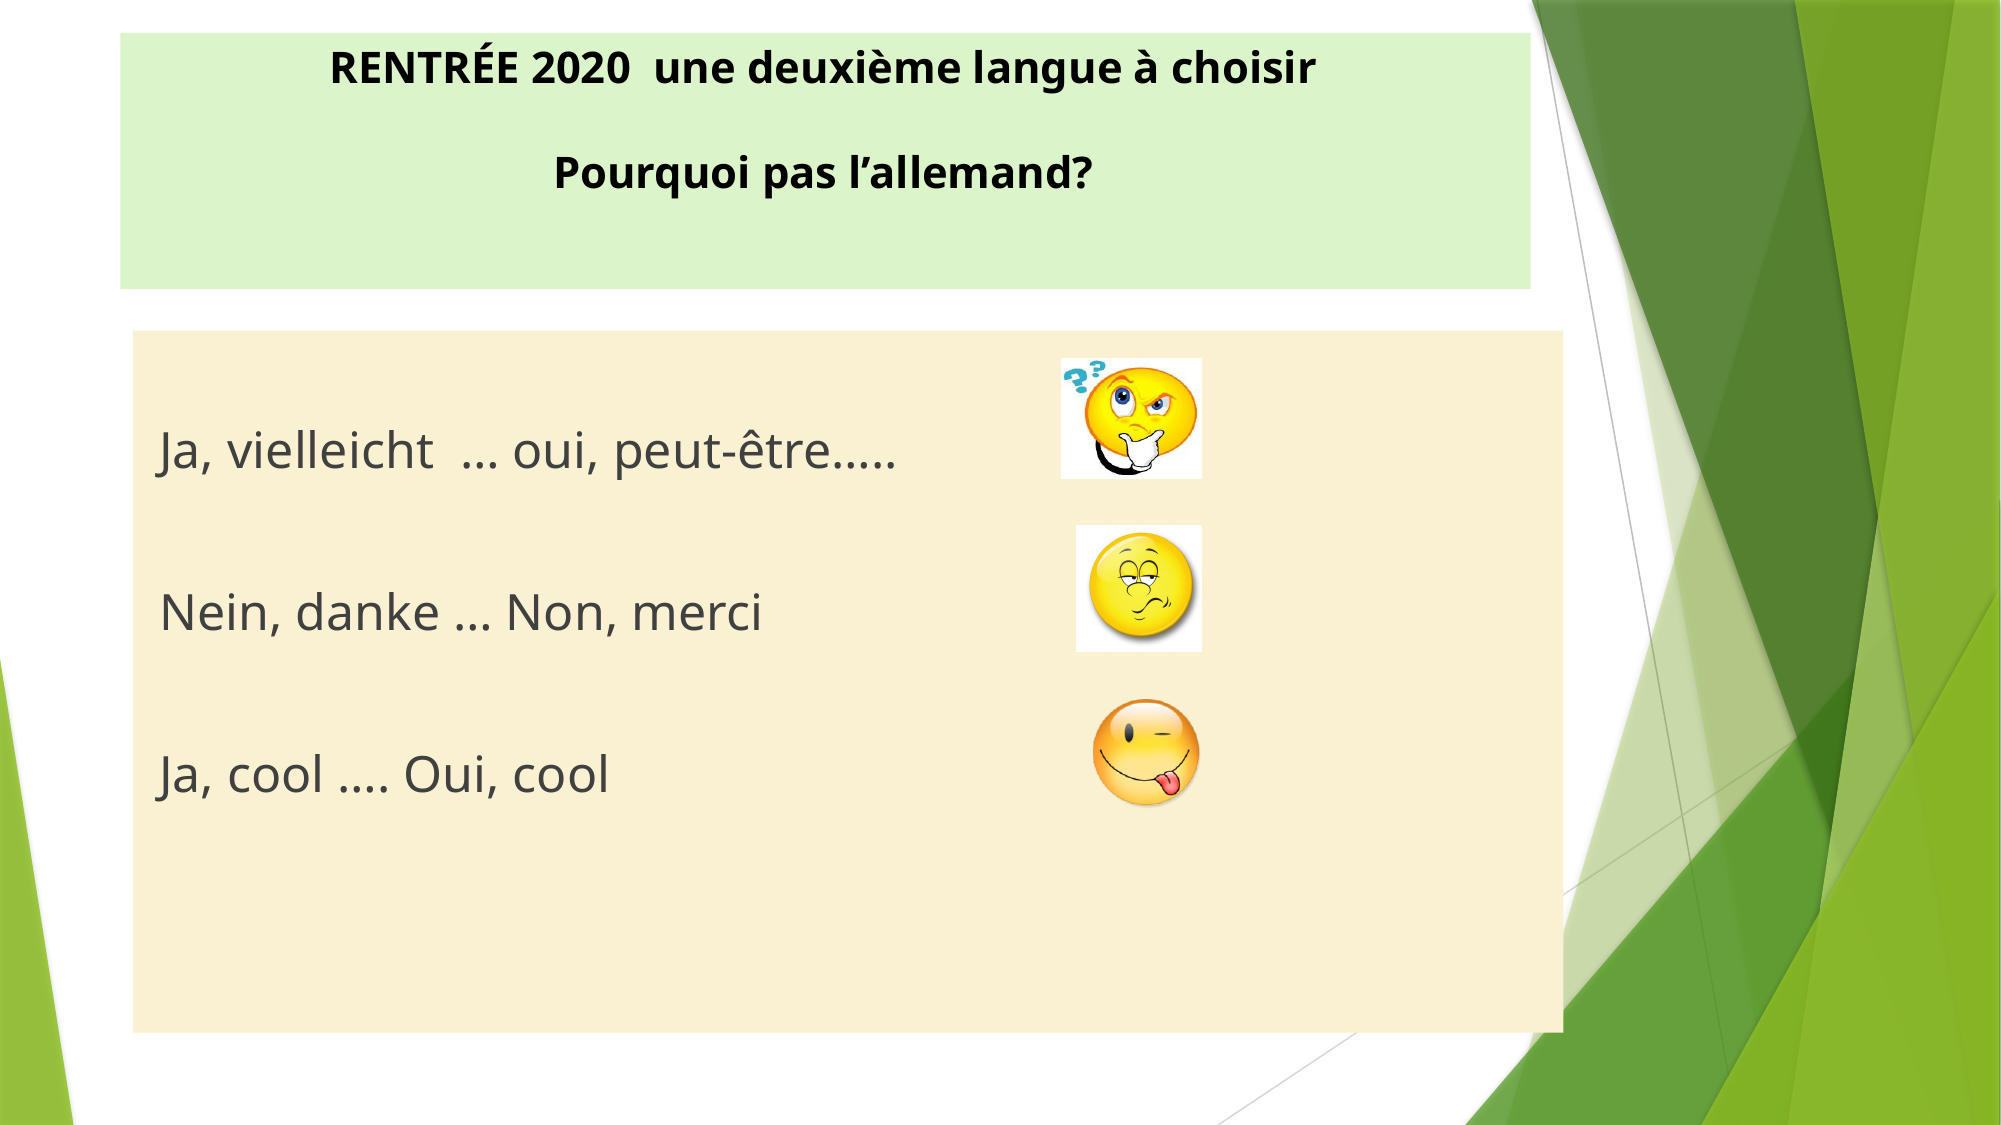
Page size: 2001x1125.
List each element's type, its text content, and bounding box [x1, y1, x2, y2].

title RENTRÉE 2020 une deuxième langue à choisir Pourquoi pas l’allemand? [120, 32, 1531, 289]
picture [1091, 697, 1203, 809]
picture [1076, 525, 1203, 652]
picture [1060, 357, 1203, 480]
list Ja, vielleicht … oui, peut-être….. Nein, danke … Non, merci Ja, cool …. Oui, cool [132, 330, 1564, 1033]
